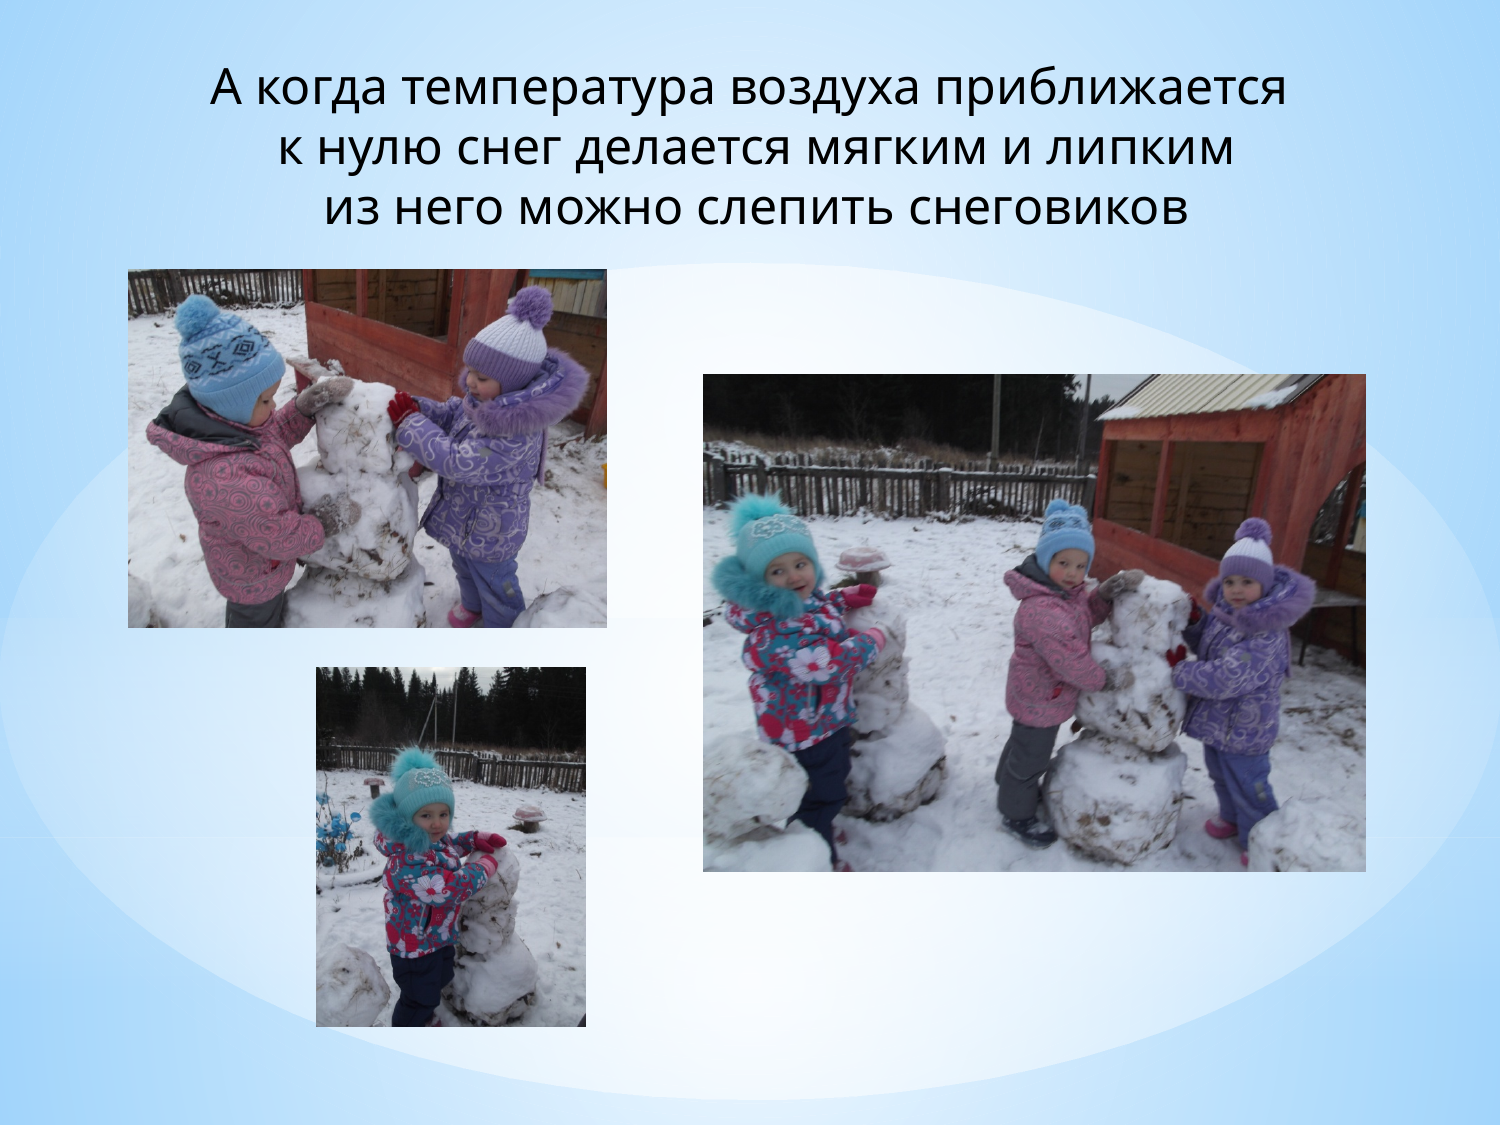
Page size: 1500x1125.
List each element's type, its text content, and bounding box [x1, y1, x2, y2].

picture [702, 374, 1366, 873]
picture [316, 667, 586, 1028]
picture [128, 269, 608, 629]
text_box А когда температура воздуха приближается к нулю снег делается мягким и липким из него можно слепить снеговиков [58, 46, 1442, 242]
